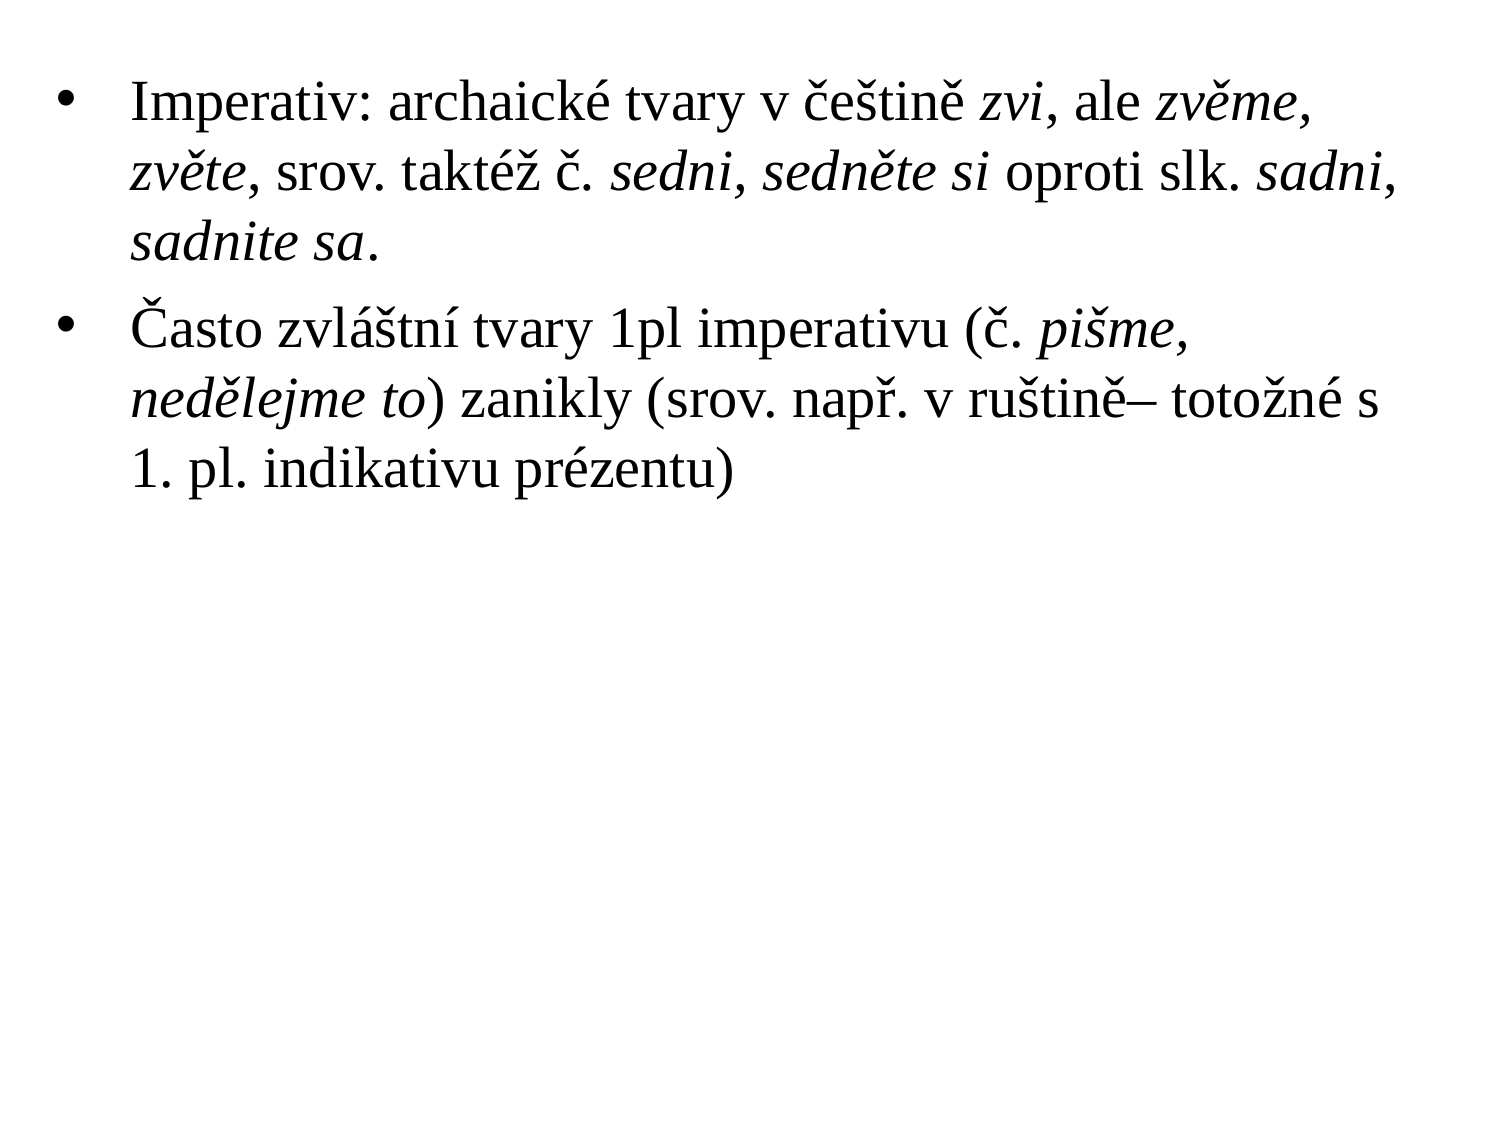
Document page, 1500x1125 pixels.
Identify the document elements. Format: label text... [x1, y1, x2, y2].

list Imperativ: archaické tvary v češtině zvi, ale zvěme, zvěte, srov. taktéž č. sedni, sedněte si oproti slk. sadni, sadnite sa. Často zvláštní tvary 1pl imperativu (č. pišme, nedělejme to) zanikly (srov. např. v ruštině– totožné s 1. pl. indikativu prézentu) [41, 54, 1447, 1071]
